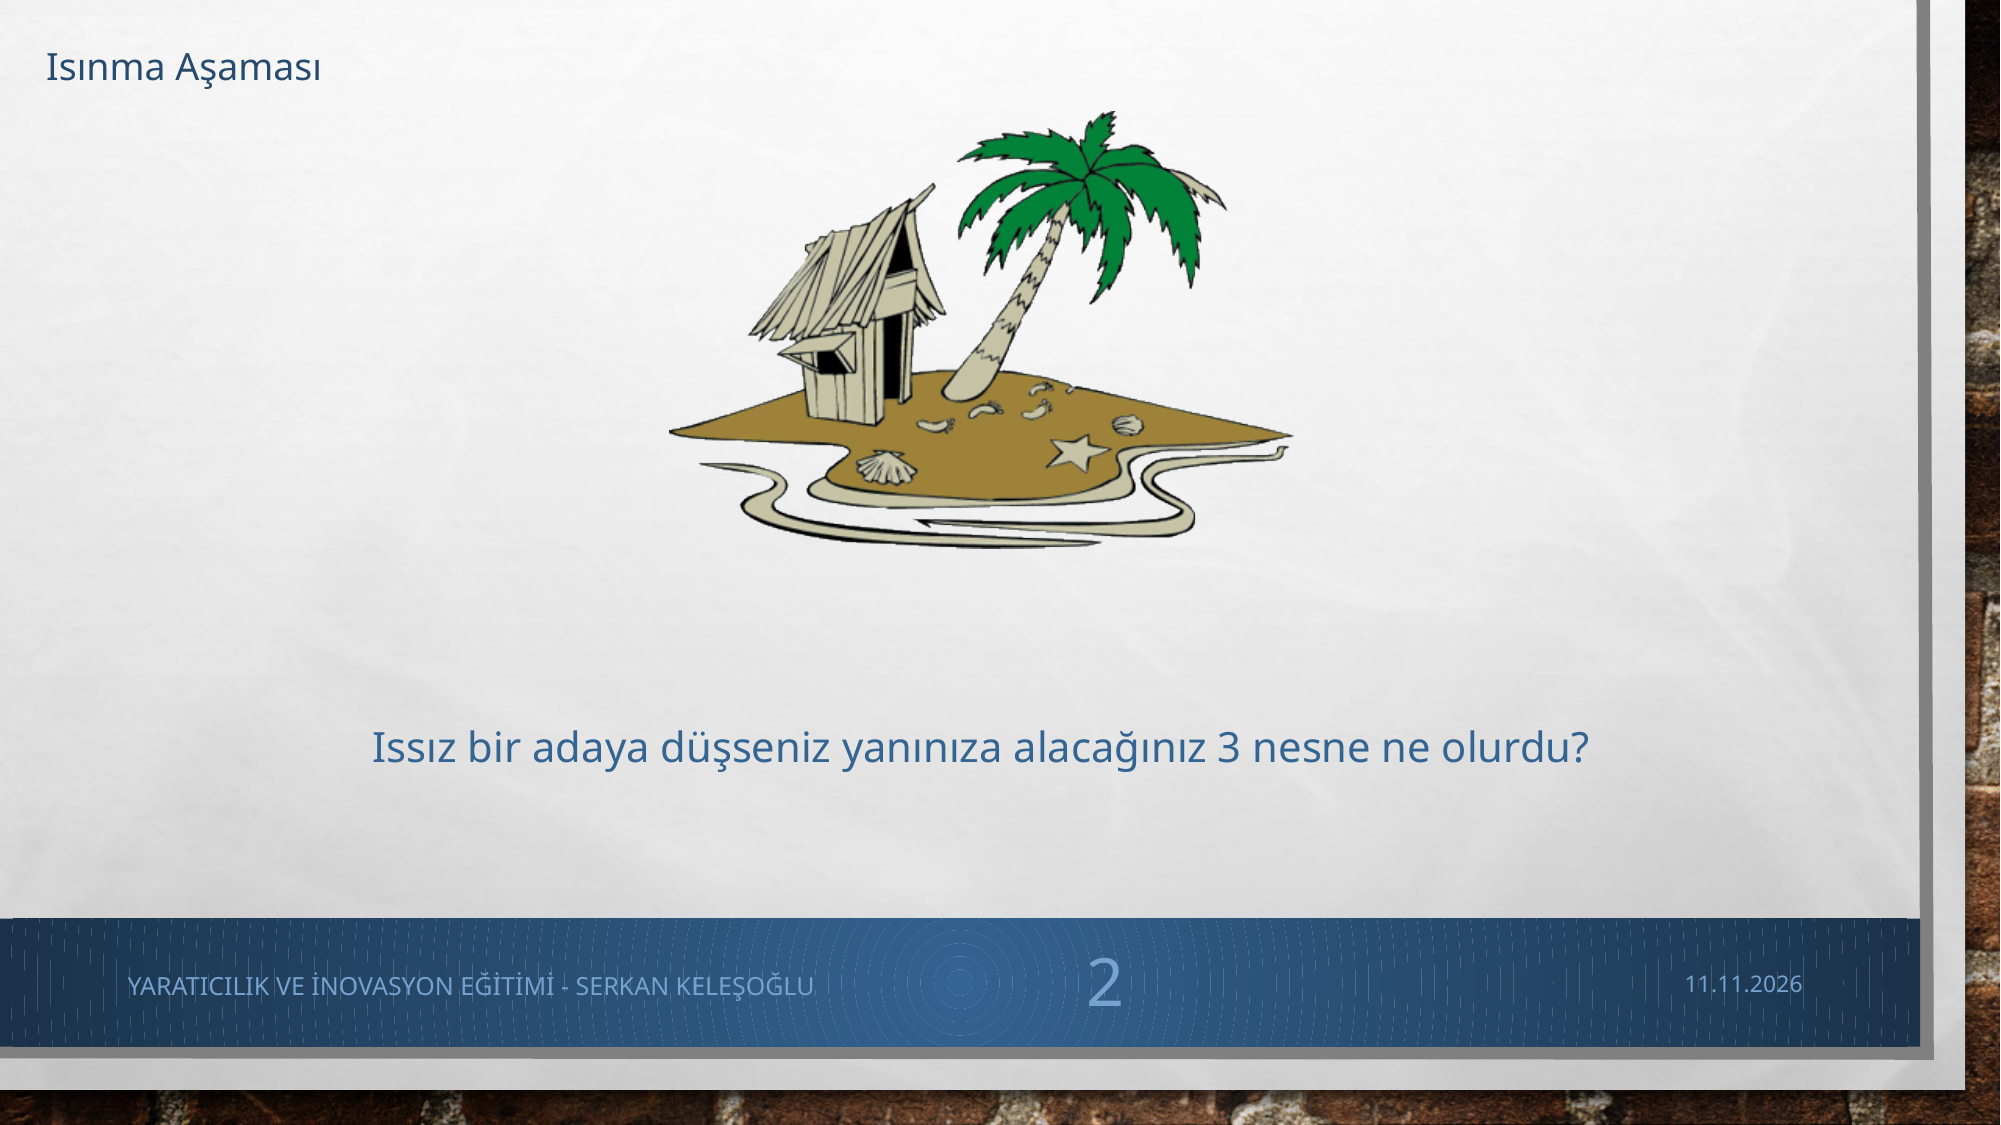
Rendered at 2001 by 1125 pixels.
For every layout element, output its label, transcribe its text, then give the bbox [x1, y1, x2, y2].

picture [668, 110, 1295, 549]
text_box Isınma Aşaması [31, 35, 538, 96]
footer Yaratıcılık ve İnovasyon Eğitimi - serkan keleşoğlu [112, 944, 1015, 1027]
picture [0, 0, 2000, 1125]
text_box Issız bir adaya düşseniz yanınıza alacağınız 3 nesne ne olurdu? [357, 713, 1606, 779]
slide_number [1197, 944, 1818, 1027]
slide_number 2 [1031, 944, 1181, 1027]
